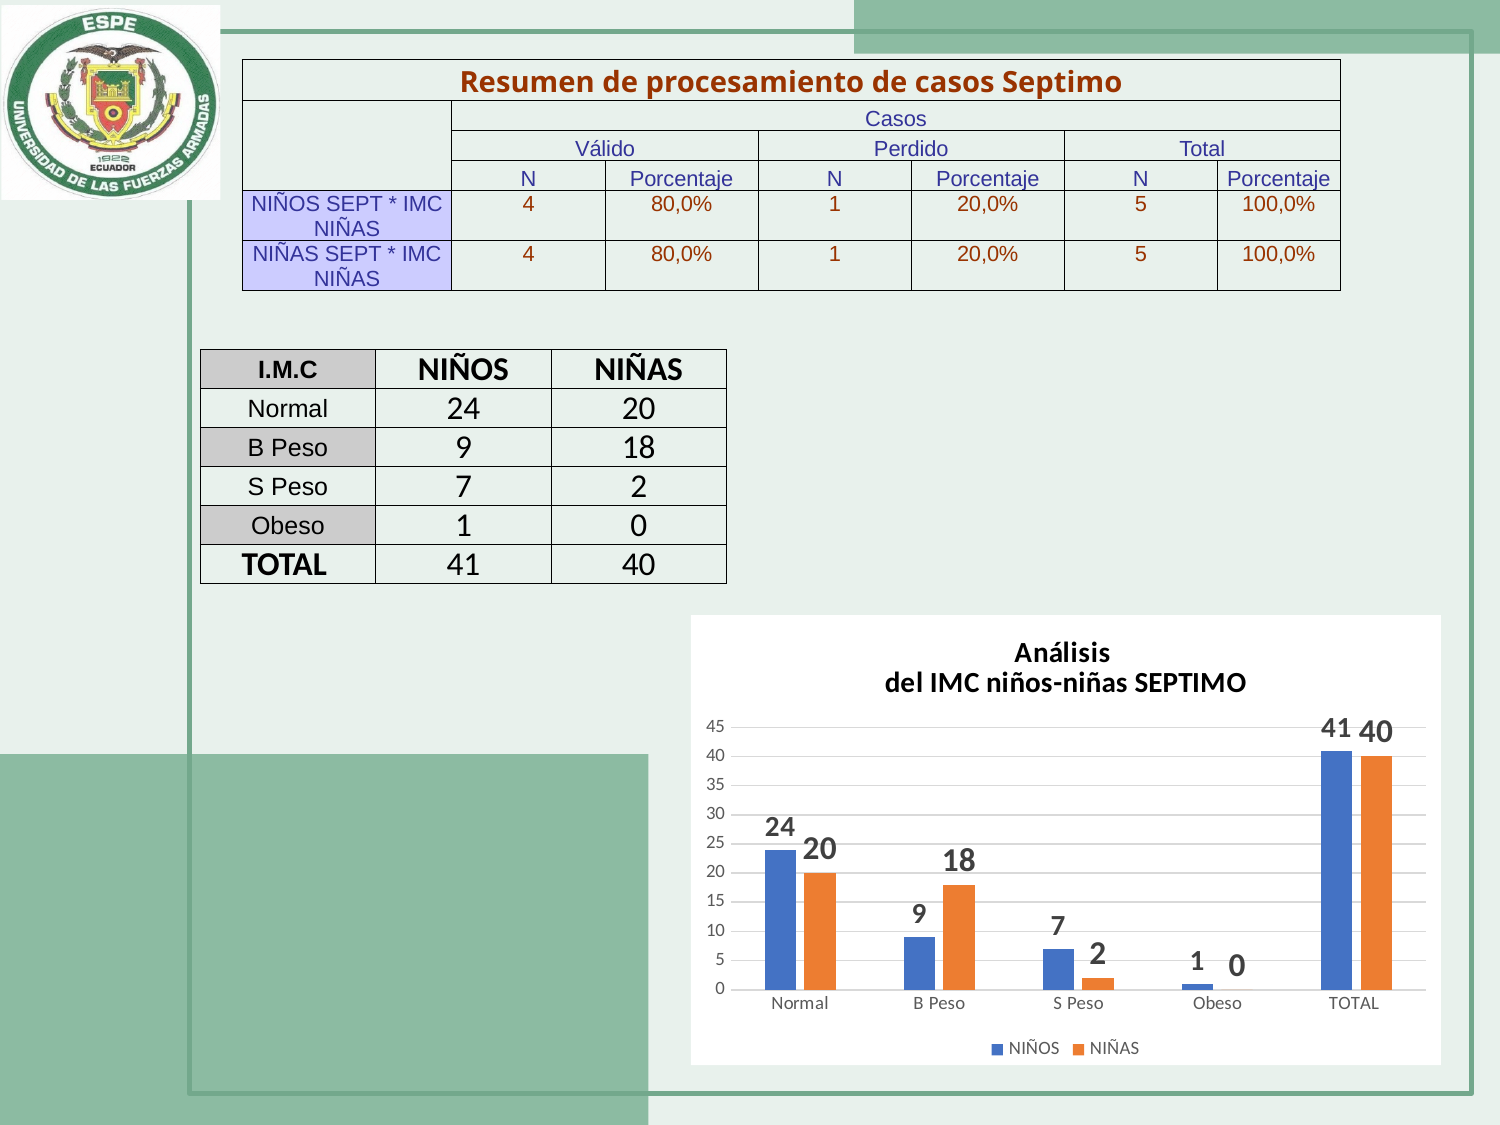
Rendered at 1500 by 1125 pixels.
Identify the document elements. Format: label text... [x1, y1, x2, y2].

table_cell 2 [552, 467, 726, 505]
table_cell B Peso [201, 428, 375, 466]
table_cell N [1065, 161, 1217, 190]
table_cell Válido [452, 131, 758, 160]
table_cell [243, 101, 451, 190]
table_cell Total [1065, 131, 1340, 160]
table_cell Normal [201, 389, 375, 427]
table_cell 5 [1065, 191, 1217, 240]
table_cell 9 [376, 428, 551, 466]
table_cell S Peso [201, 467, 375, 505]
table_header Resumen de procesamiento de casos Septimo [243, 60, 1340, 100]
table_cell 4 [452, 191, 605, 240]
table_cell 20,0% [912, 191, 1064, 240]
table_cell 4 [452, 241, 605, 290]
table_cell 100,0% [1218, 241, 1340, 290]
chart [690, 614, 1442, 1066]
table_cell Porcentaje [1218, 161, 1340, 190]
table_cell 18 [552, 428, 726, 466]
table_cell N [759, 161, 911, 190]
table_cell Casos [452, 101, 1340, 130]
table_cell 80,0% [606, 241, 758, 290]
table_cell 1 [759, 241, 911, 290]
table_cell 100,0% [1218, 191, 1340, 240]
table_header I.M.C [201, 350, 375, 388]
table_cell NIÑAS SEPT * IMC NIÑAS [243, 241, 451, 290]
table_cell 20,0% [912, 241, 1064, 290]
table_cell 20 [552, 389, 726, 427]
table_cell 41 [376, 545, 551, 583]
table_cell 5 [1065, 241, 1217, 290]
table_header NIÑOS [376, 350, 551, 388]
table_cell Porcentaje [912, 161, 1064, 190]
table_cell Obeso [201, 506, 375, 544]
table_cell Porcentaje [606, 161, 758, 190]
table_cell 0 [552, 506, 726, 544]
table_cell N [452, 161, 605, 190]
table_cell 1 [376, 506, 551, 544]
table_cell 7 [376, 467, 551, 505]
table_cell 1 [759, 191, 911, 240]
table_cell Perdido [759, 131, 1064, 160]
table_cell 80,0% [606, 191, 758, 240]
table_header NIÑAS [552, 350, 726, 388]
table_cell TOTAL [201, 545, 375, 583]
picture [1, 5, 221, 201]
table_cell 40 [552, 545, 726, 583]
table_cell NIÑOS SEPT * IMC NIÑAS [243, 191, 451, 240]
table_cell 24 [376, 389, 551, 427]
